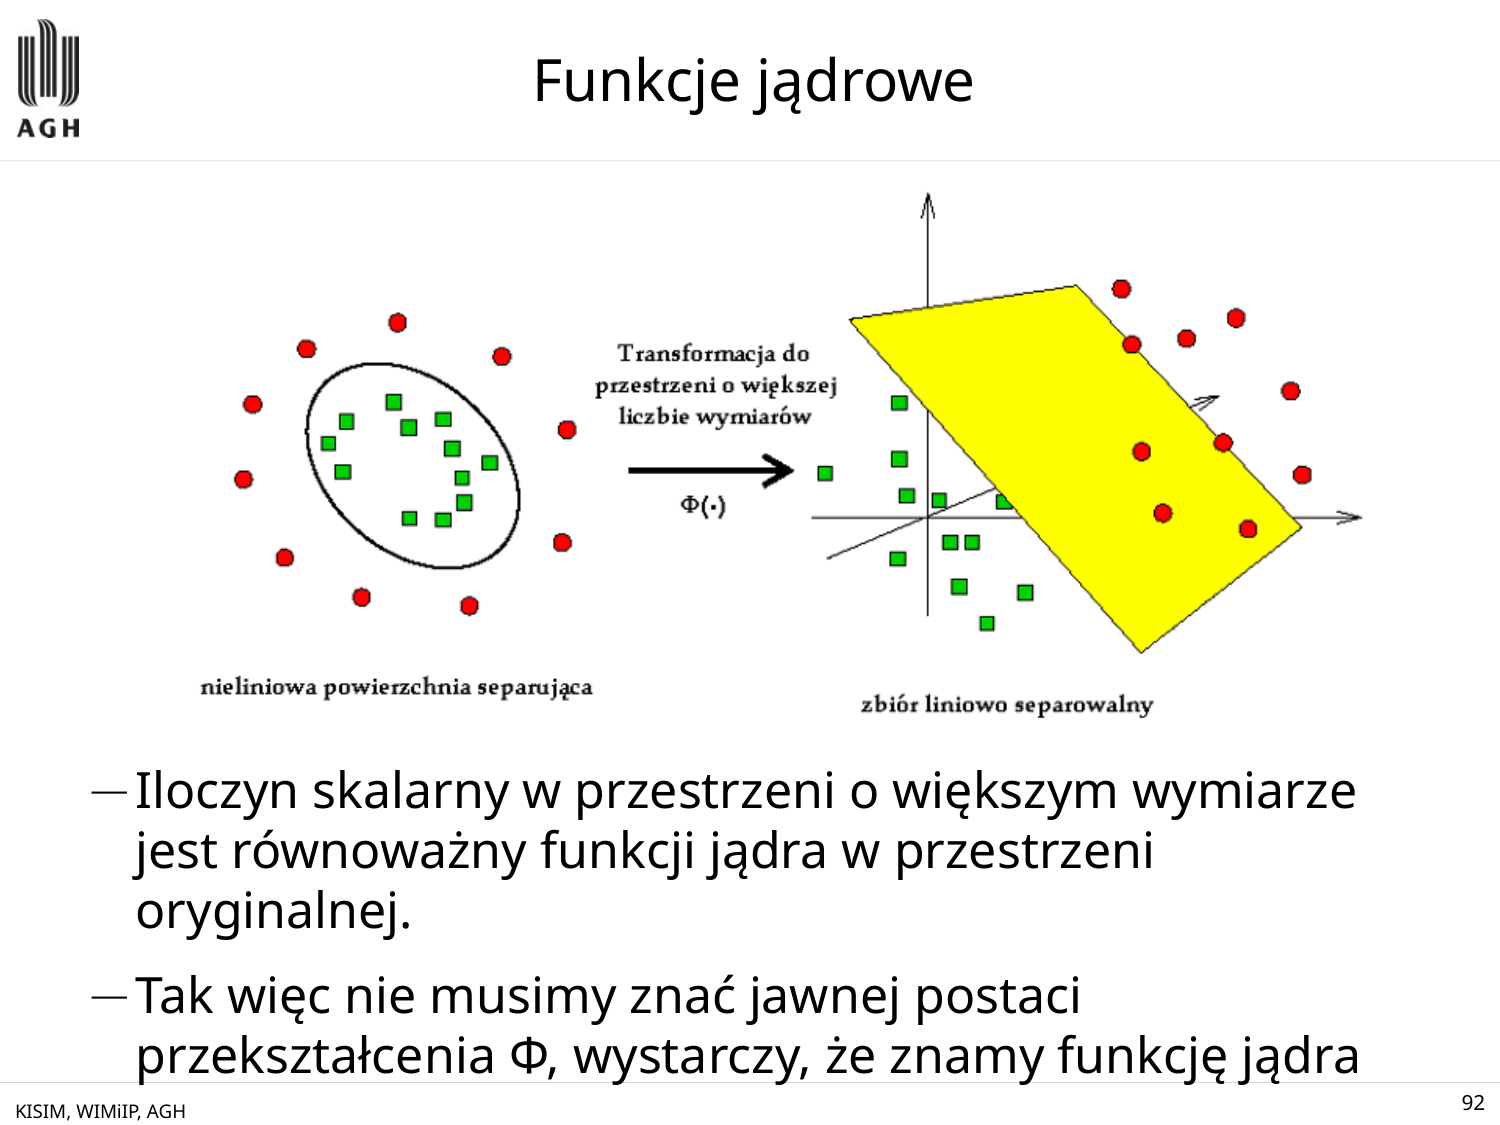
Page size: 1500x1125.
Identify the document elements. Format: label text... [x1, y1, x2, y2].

picture [182, 172, 1376, 740]
title Funkcje jądrowe [147, 30, 1377, 126]
picture [17, 19, 79, 138]
footer KISIM, WIMiIP, AGH [0, 1092, 476, 1125]
list Iloczyn skalarny w przestrzeni o większym wymiarze jest równoważny funkcji jądra w przestrzeni oryginalnej. Tak więc nie musimy znać jawnej postaci przekształcenia Φ, wystarczy, że znamy funkcję jądra [76, 751, 1428, 1048]
